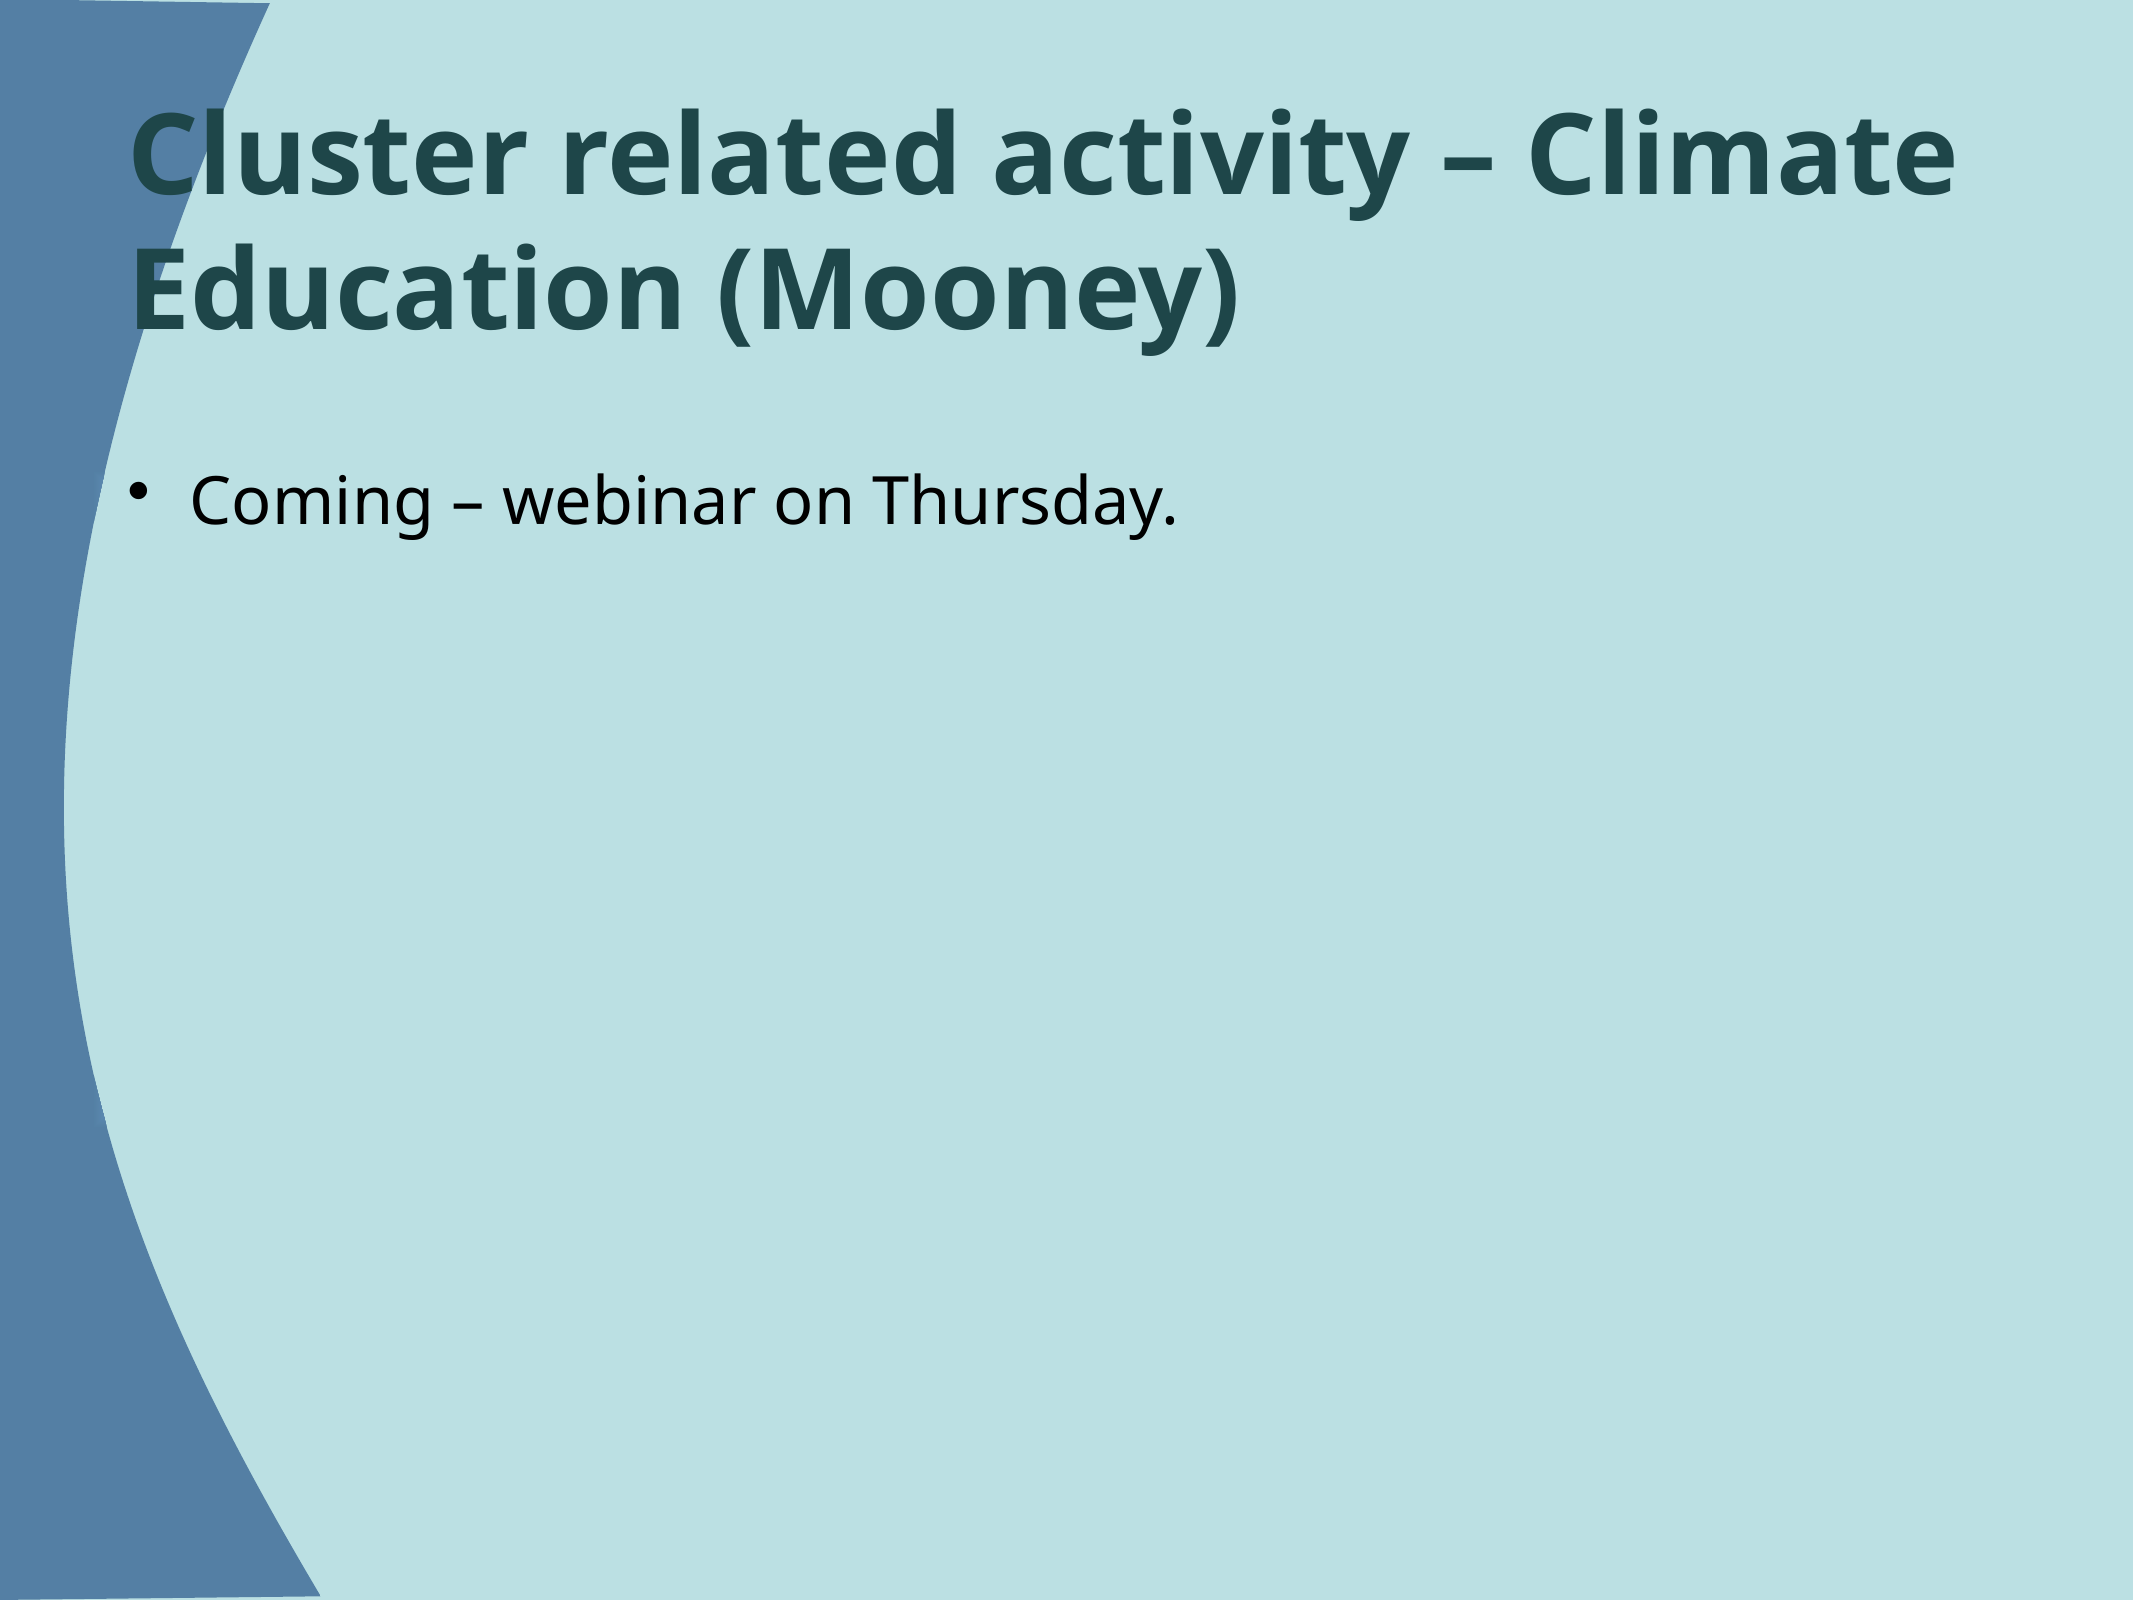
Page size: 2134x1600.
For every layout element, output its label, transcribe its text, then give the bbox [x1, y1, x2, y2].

title Cluster related activity – Climate Education (Mooney) [106, 63, 2028, 374]
text_box [0, 0, 321, 1600]
list Coming – webinar on Thursday. [106, 436, 2028, 1463]
